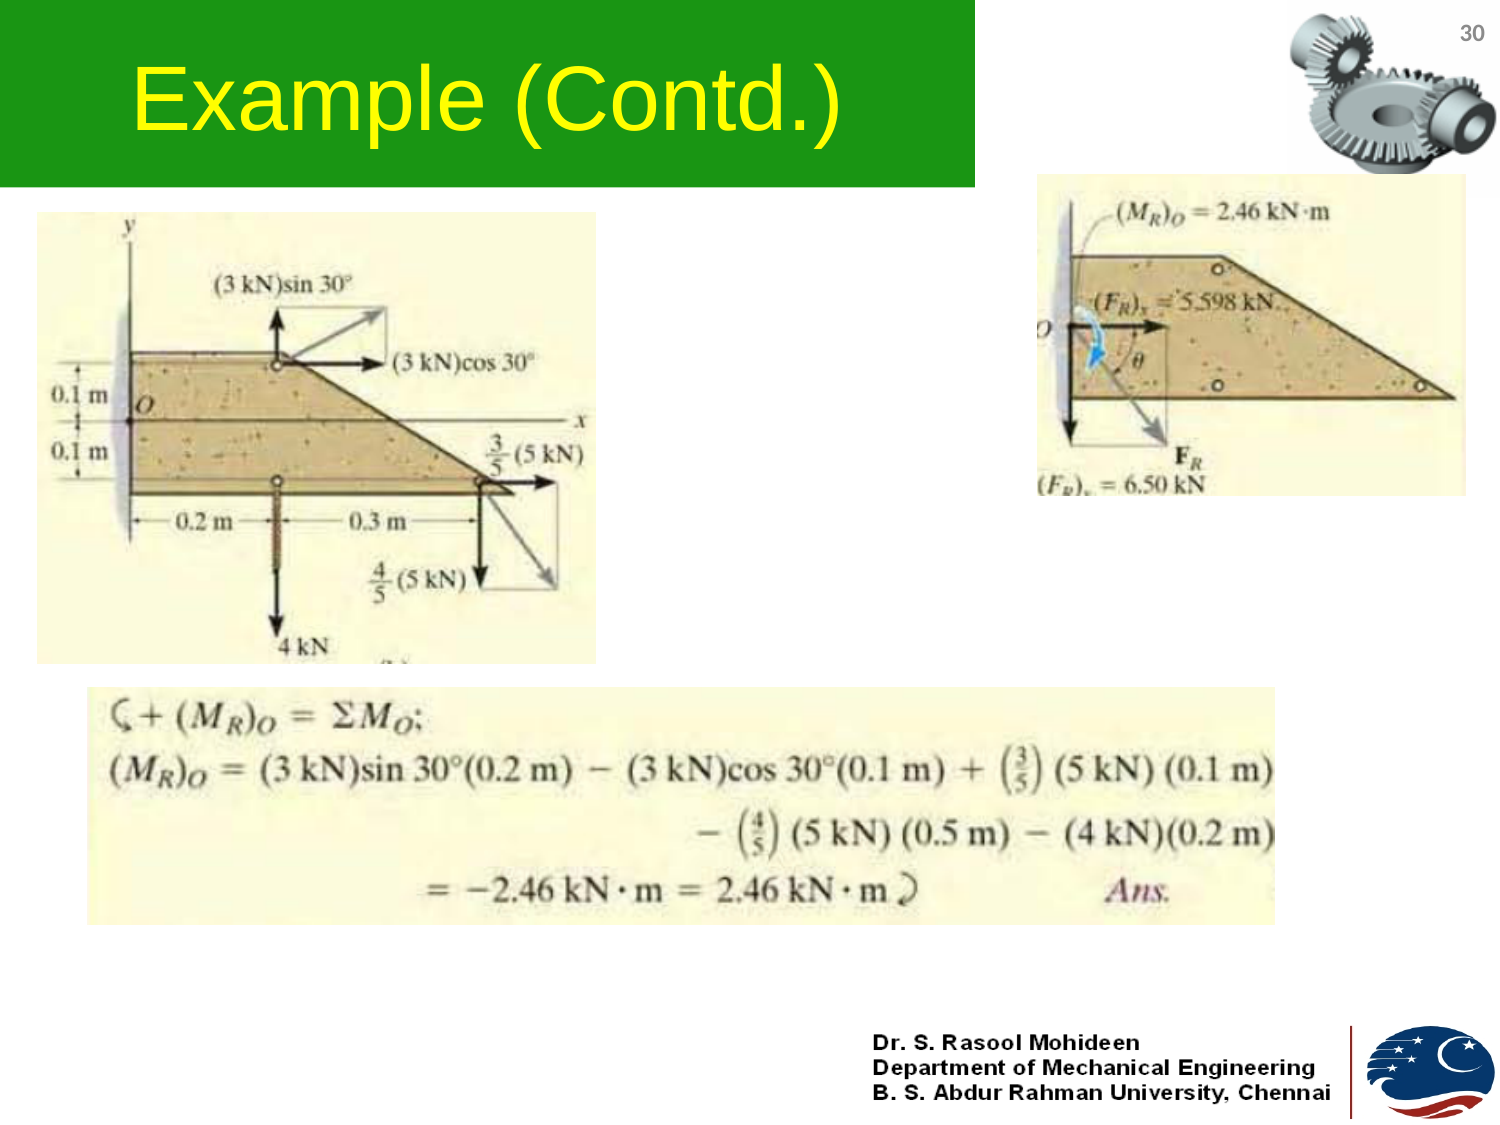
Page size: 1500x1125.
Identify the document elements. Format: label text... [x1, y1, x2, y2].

picture [87, 687, 1276, 926]
picture [1037, 0, 1500, 496]
picture [862, 1024, 1500, 1125]
title Example (Contd.) [0, 0, 975, 188]
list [37, 212, 596, 665]
slide_number 30 [1362, 0, 1500, 63]
